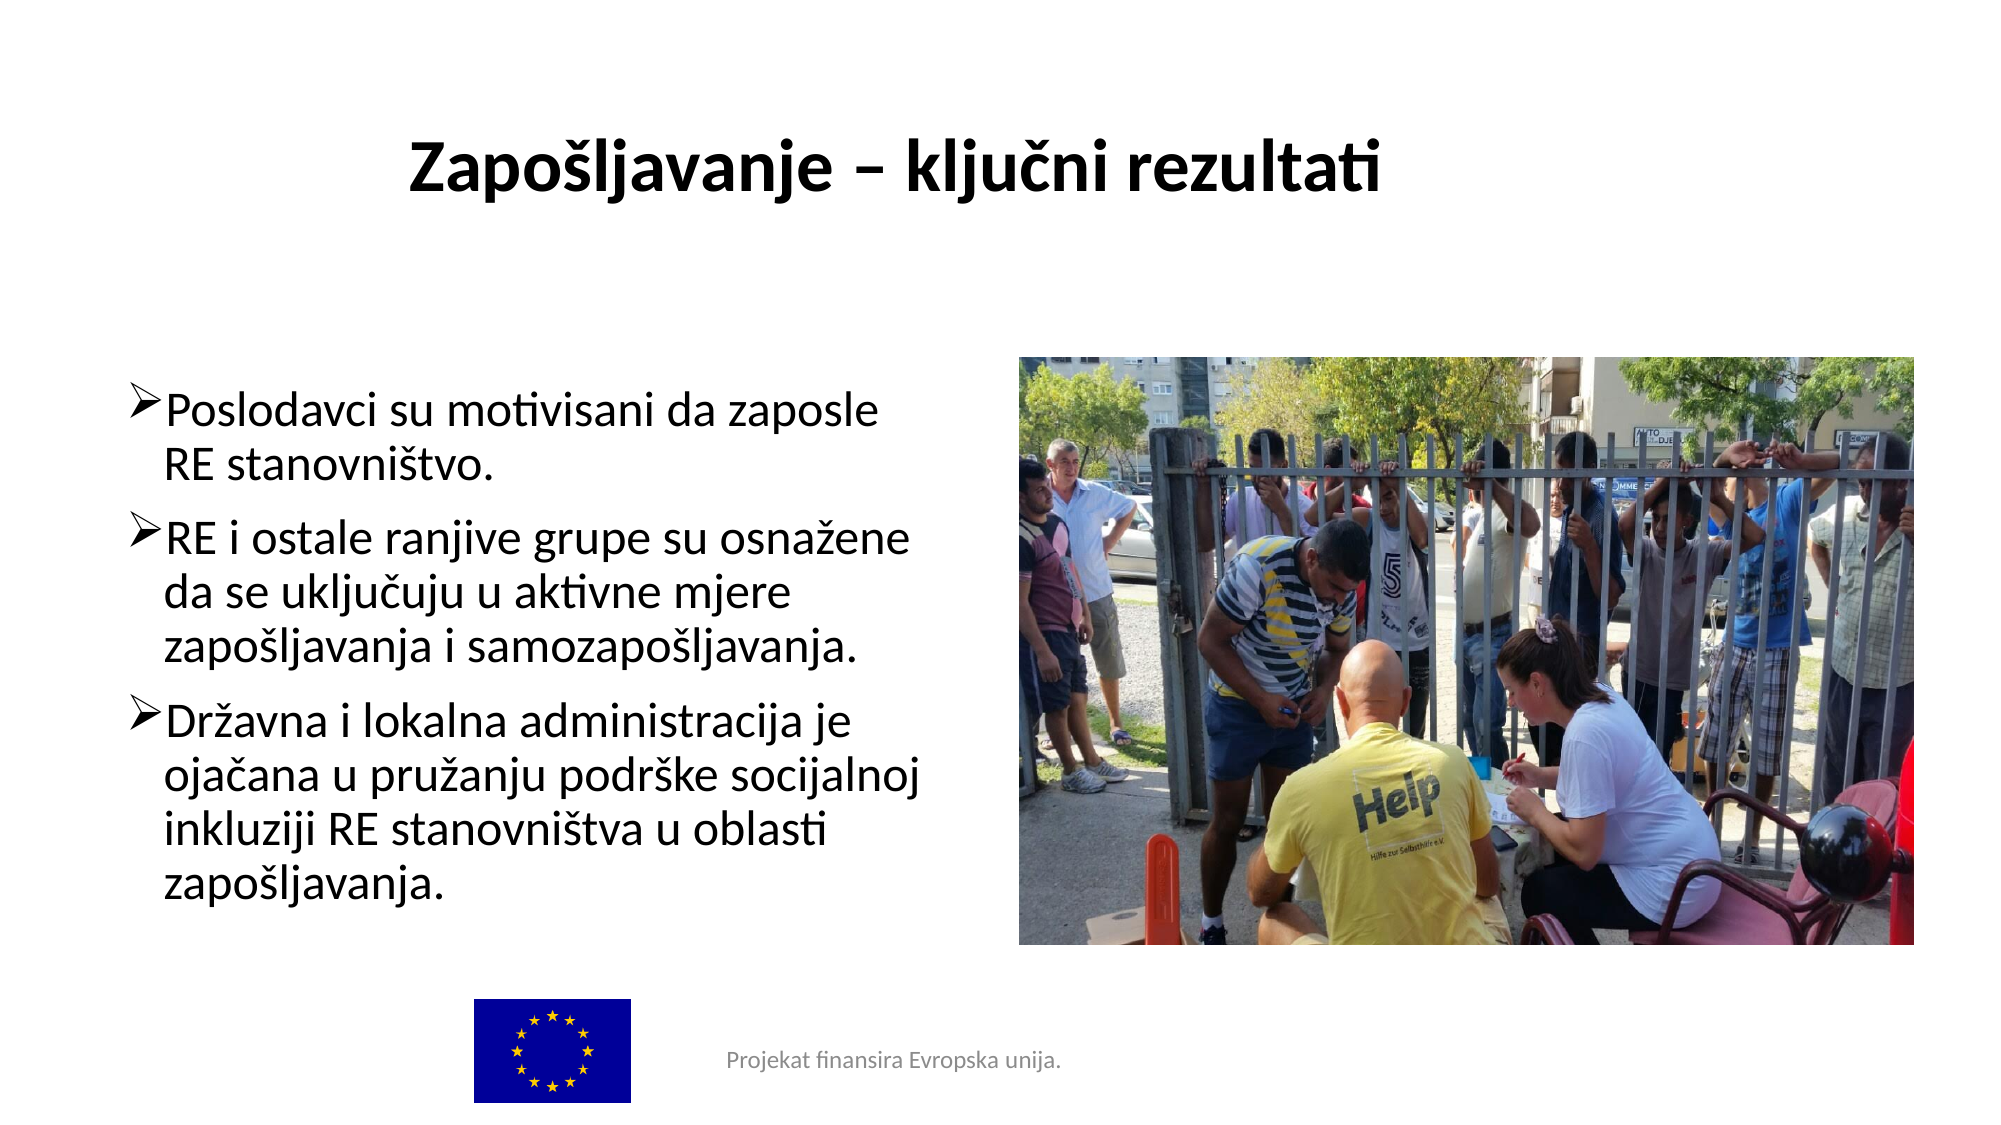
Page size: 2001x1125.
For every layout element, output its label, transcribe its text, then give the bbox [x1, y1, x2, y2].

list Zapošljavanje – ključni rezultati [363, 79, 1431, 215]
footer Projekat finansira Evropska unija. [631, 1015, 1558, 1103]
picture [474, 999, 631, 1103]
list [1019, 357, 1914, 945]
list Poslodavci su motivisani da zaposle RE stanovništvo. RE i ostale ranjive grupe su osnažene da se uključuju u aktivne mjere zapošljavanja i samozapošljavanja. Državna i lokalna administracija je ojačana u pružanju podrške socijalnoj inkluziji RE stanovništva u oblasti zapošljavanja. [111, 375, 958, 980]
